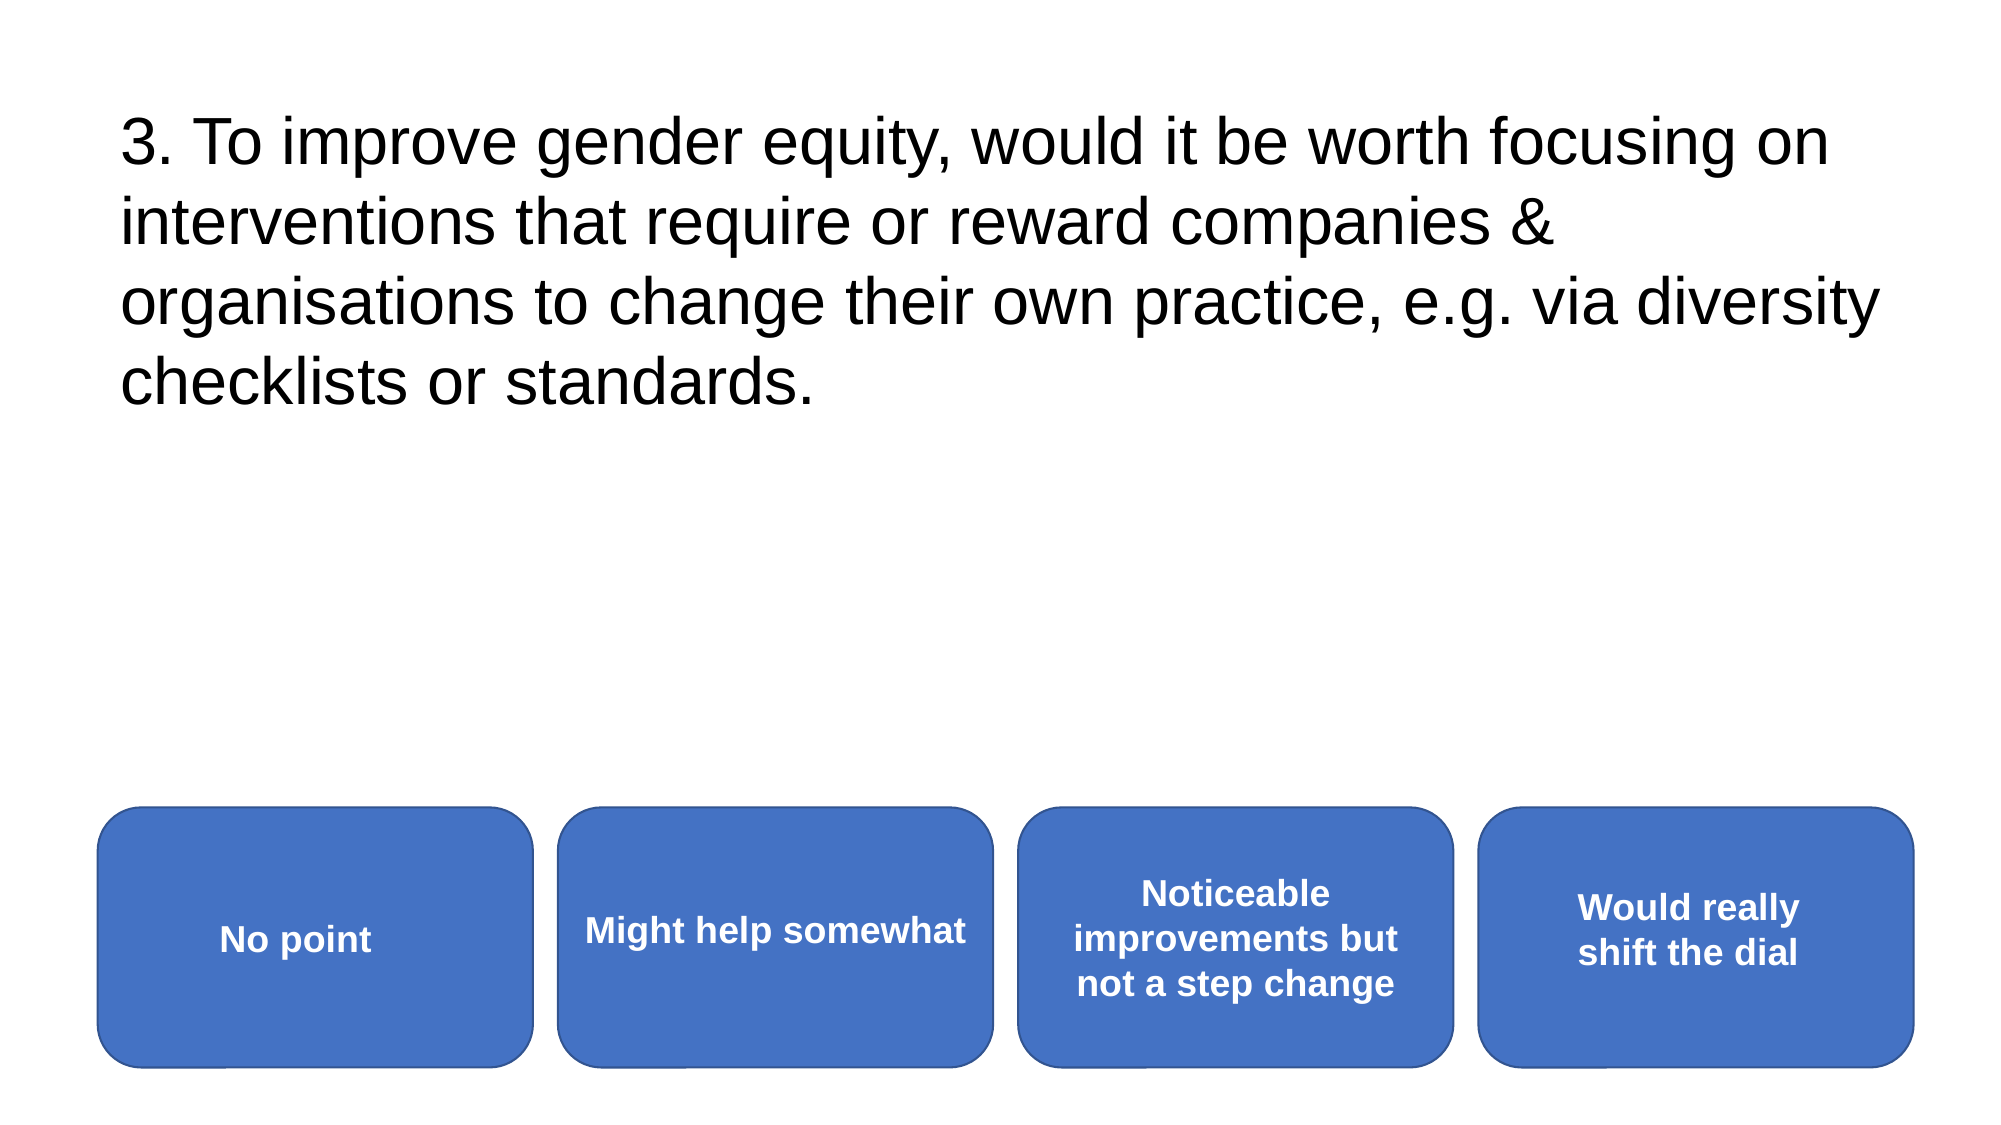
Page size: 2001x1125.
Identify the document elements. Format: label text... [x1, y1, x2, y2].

text_box Would really shift the dial [1562, 875, 1883, 981]
text_box [1017, 806, 1455, 1069]
text_box Noticeable improvements but not a step change [1036, 861, 1436, 1012]
text_box 3. To improve gender equity, would it be worth focusing on interventions that require or reward companies & organisations to change their own practice, e.g. via diversity checklists or standards. [105, 90, 1968, 426]
text_box Might help somewhat [569, 898, 986, 959]
text_box [96, 806, 534, 1069]
text_box No point [204, 907, 395, 967]
text_box [556, 806, 995, 1069]
text_box [1477, 806, 1915, 1069]
